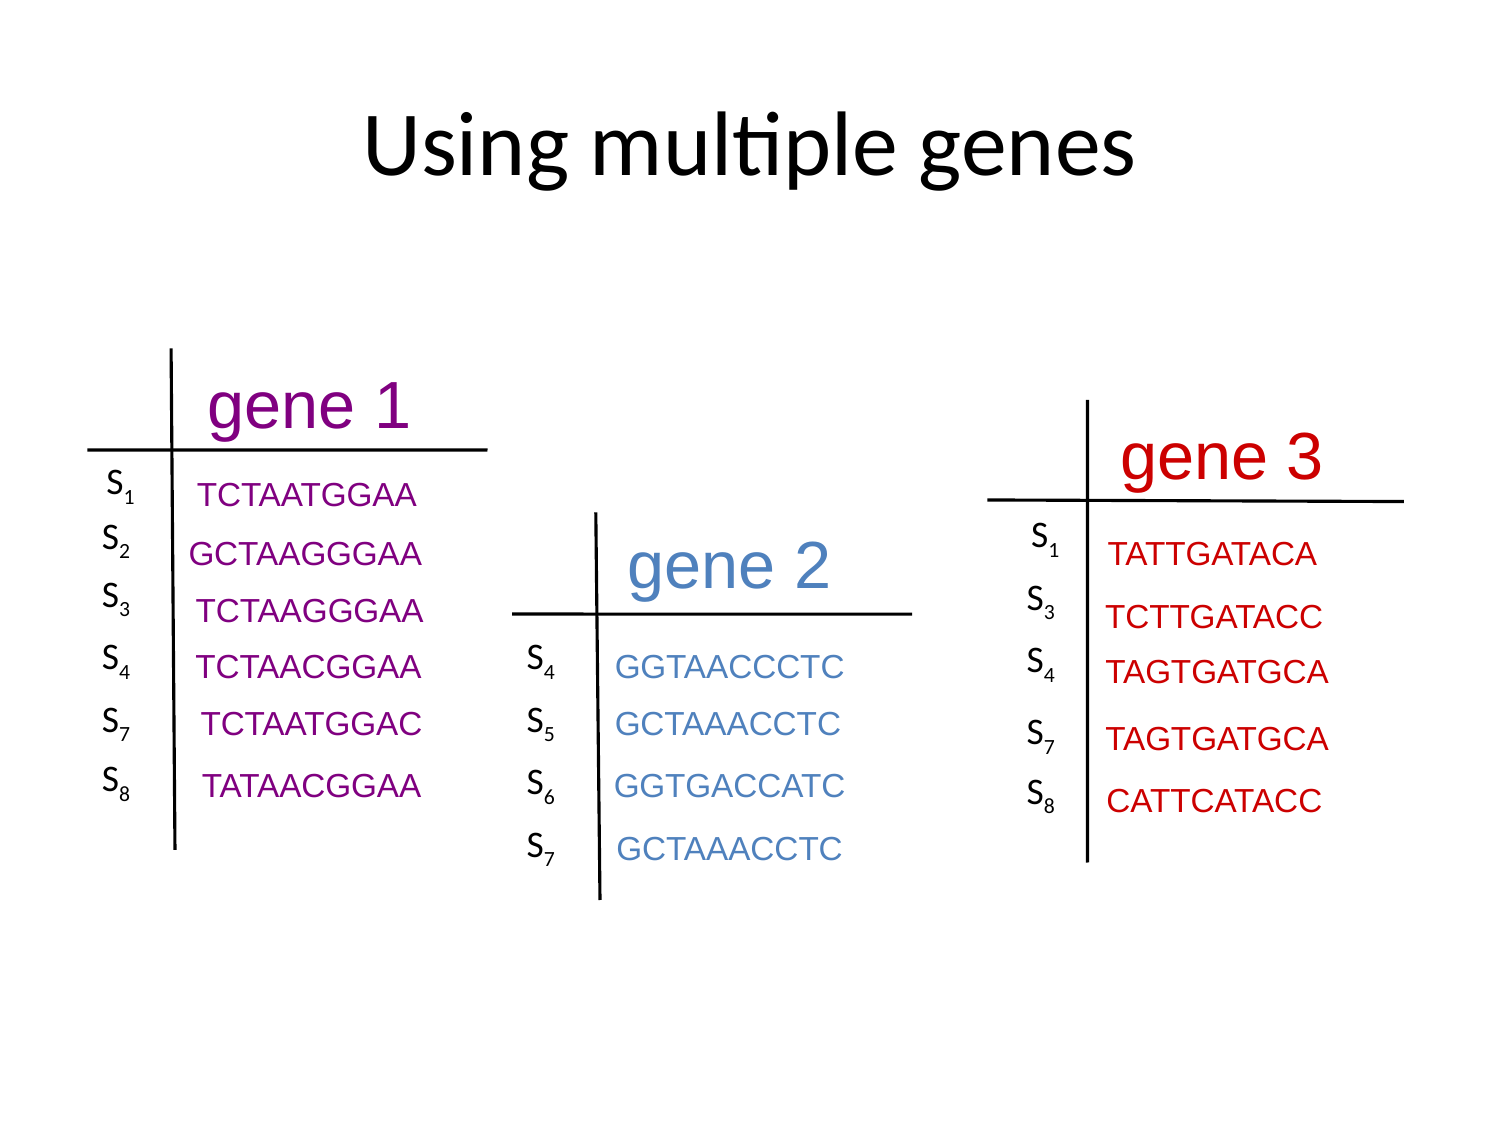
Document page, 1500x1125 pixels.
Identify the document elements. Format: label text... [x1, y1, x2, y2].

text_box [74, 348, 488, 851]
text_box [987, 399, 1405, 863]
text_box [499, 512, 913, 901]
title Using multiple genes [75, 45, 1425, 233]
